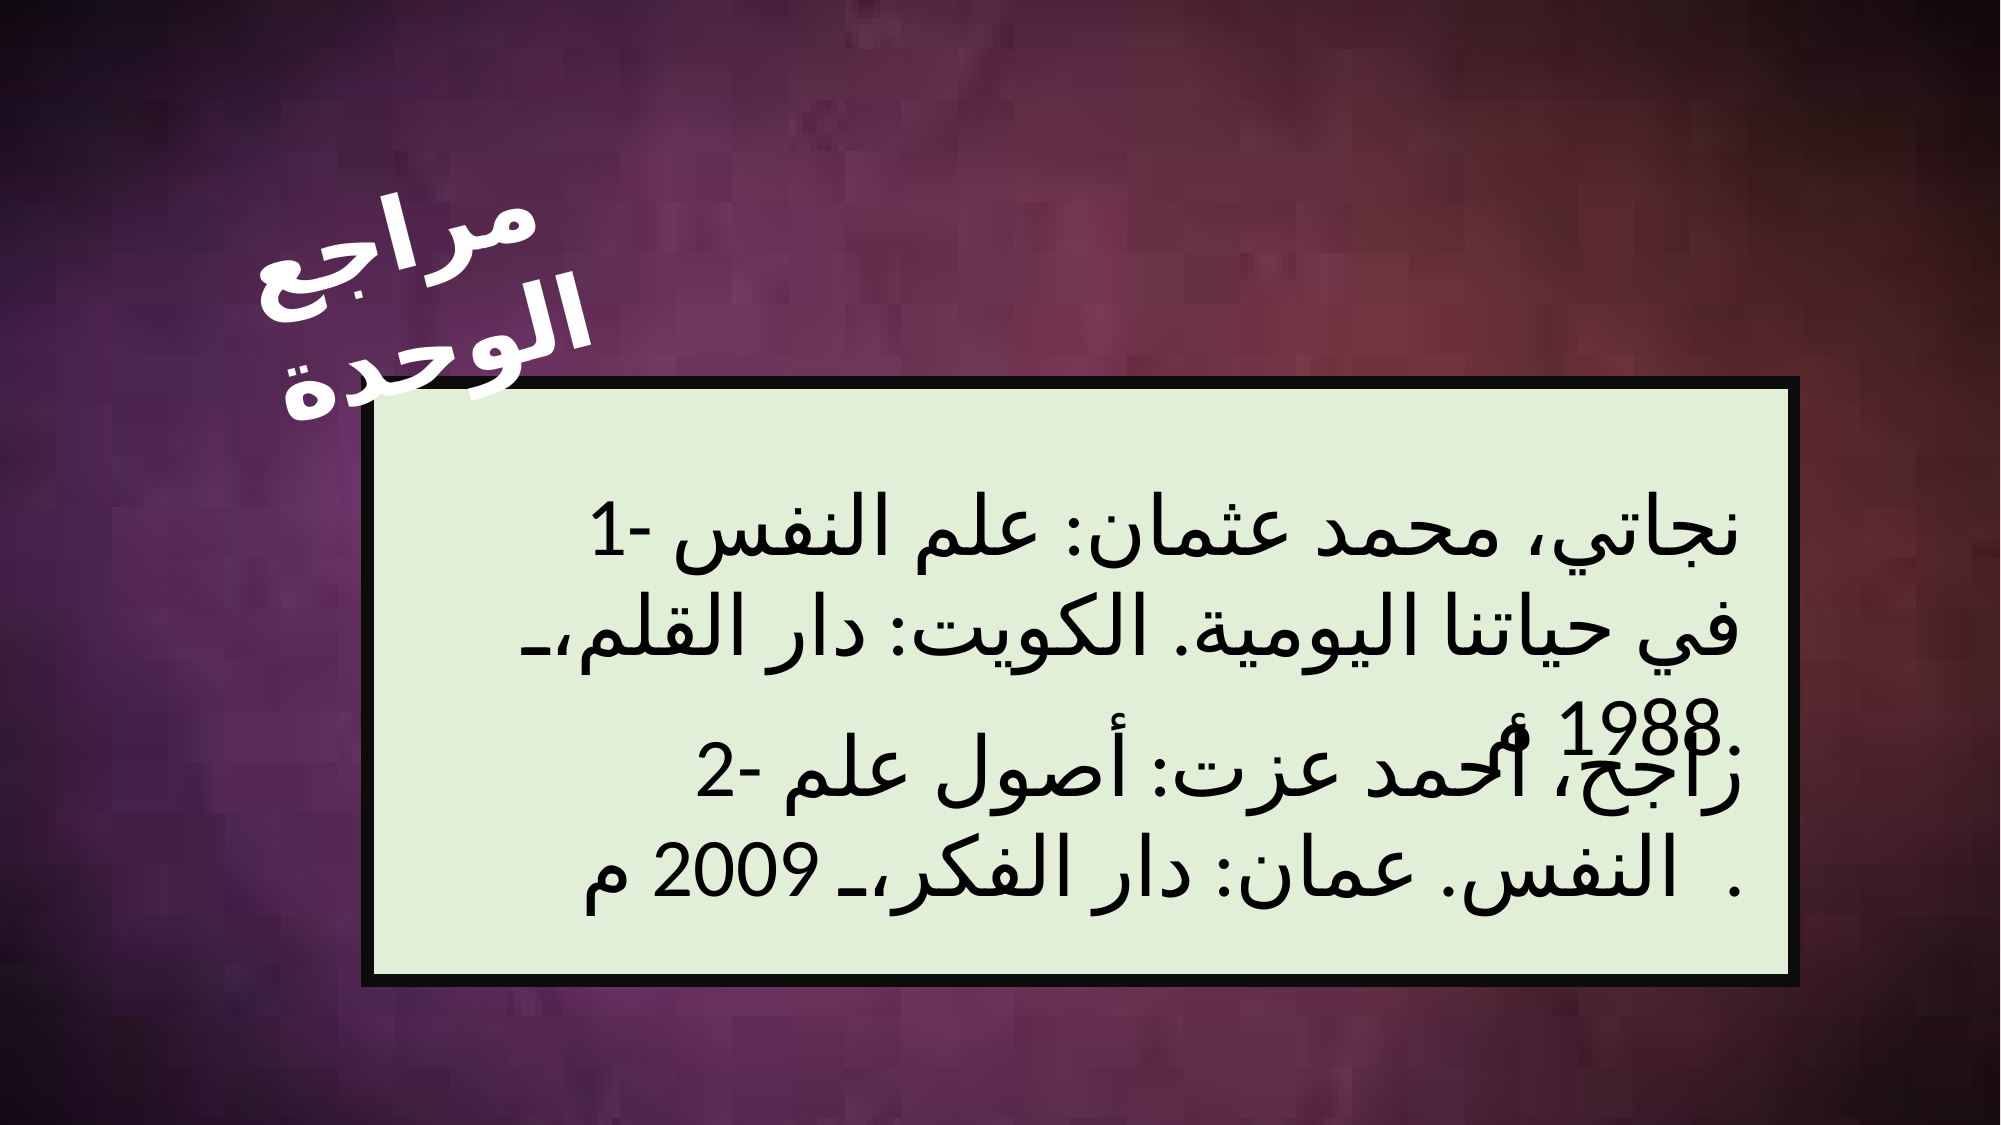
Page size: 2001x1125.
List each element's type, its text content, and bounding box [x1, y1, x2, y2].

text_box [132, 15, 894, 473]
picture [0, 0, 2001, 1125]
text_box [367, 382, 1795, 981]
text_box مراجع الوحدة [214, 84, 724, 339]
text_box 1- نجاتي، محمد عثمان: علم النفس في حياتنا اليومية. الكويت: دار القلم، 1988 م. [496, 464, 1761, 682]
text_box 2- راجح، أحمد عزت: أصول علم النفس. عمان: دار الفكر، 2009 م. [496, 705, 1761, 923]
